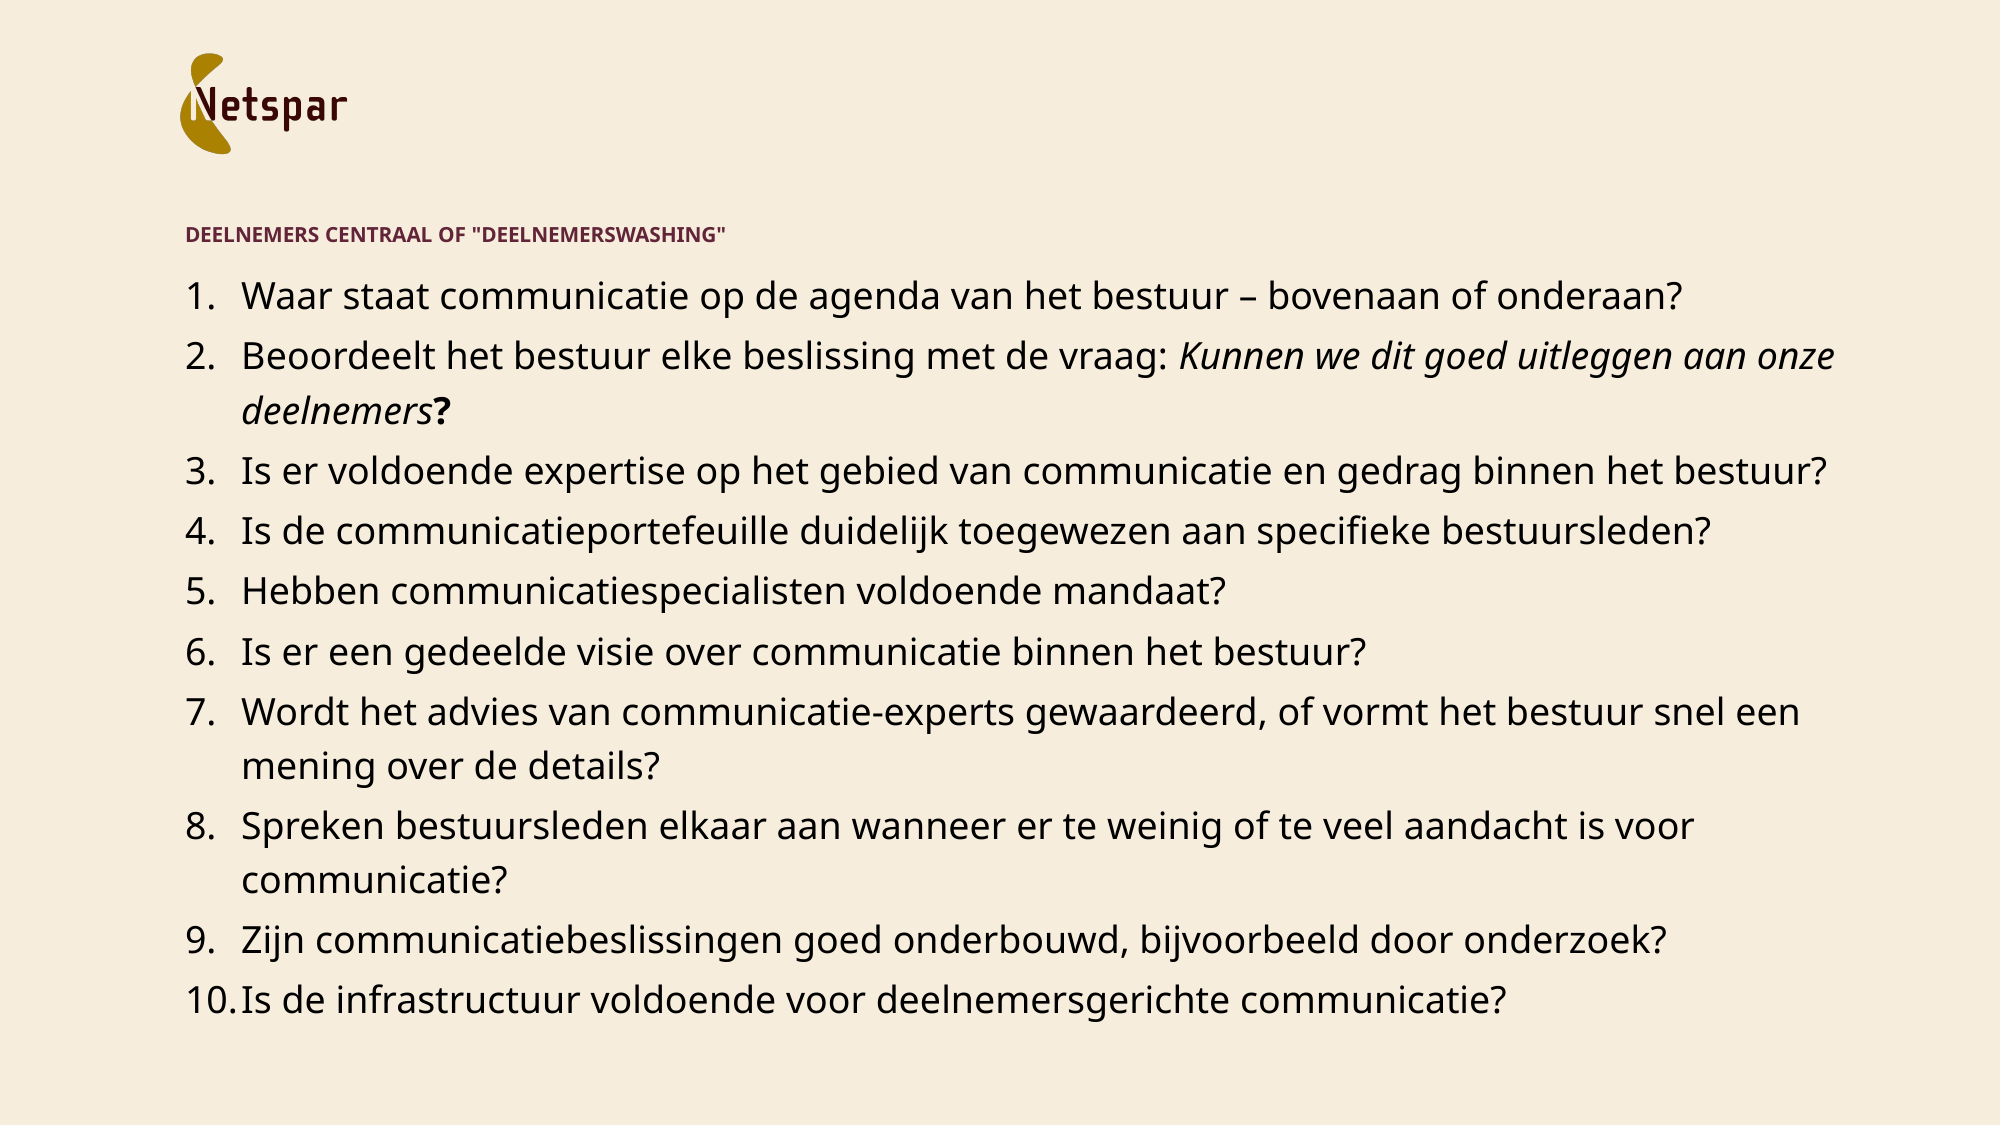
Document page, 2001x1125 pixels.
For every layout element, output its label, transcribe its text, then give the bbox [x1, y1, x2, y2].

picture [170, 46, 356, 163]
list Waar staat communicatie op de agenda van het bestuur – bovenaan of onderaan? Beoordeelt het bestuur elke beslissing met de vraag: Kunnen we dit goed uitleggen aan onze deelnemers? Is er voldoende expertise op het gebied van communicatie en gedrag binnen het bestuur? Is de communicatieportefeuille duidelijk toegewezen aan specifieke bestuursleden? Hebben communicatiespecialisten voldoende mandaat? Is er een gedeelde visie over communicatie binnen het bestuur? Wordt het advies van communicatie-experts gewaardeerd, of vormt het bestuur snel een mening over de details? Spreken bestuursleden elkaar aan wanneer er te weinig of te veel aandacht is voor communicatie? Zijn communicatiebeslissingen goed onderbouwd, bijvoorbeeld door onderzoek? Is de infrastructuur voldoende voor deelnemersgerichte communicatie? [184, 263, 1886, 1050]
title Deelnemers centraal of "deelnemerswashing" [184, 217, 1108, 254]
